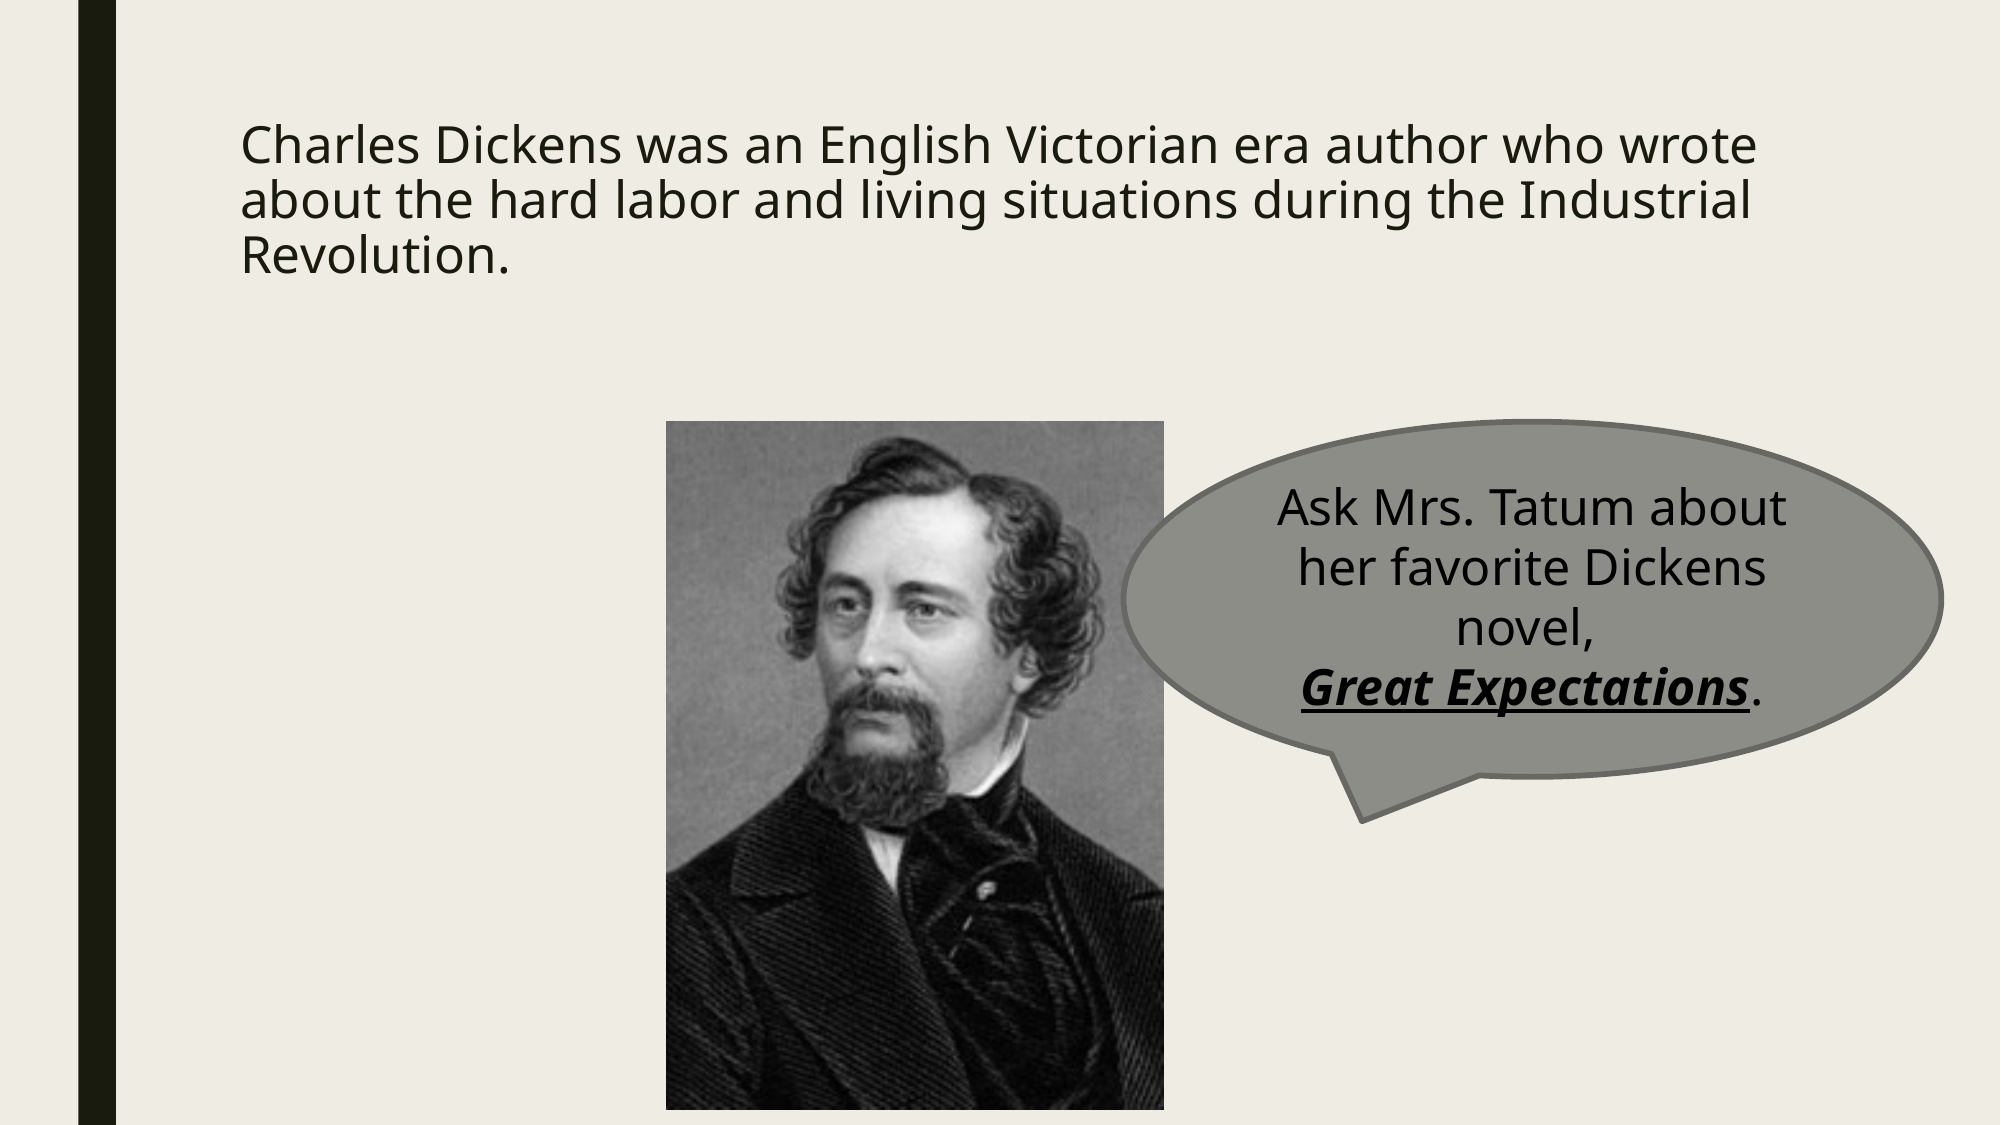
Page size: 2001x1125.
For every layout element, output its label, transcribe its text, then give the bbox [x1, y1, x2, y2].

title Charles Dickens was an English Victorian era author who wrote about the hard labor and living situations during the Industrial Revolution. [225, 112, 1800, 357]
picture [666, 421, 1164, 1110]
text_box Ask Mrs. Tatum about her favorite Dickens novel, Great Expectations. [1164, 418, 1945, 824]
